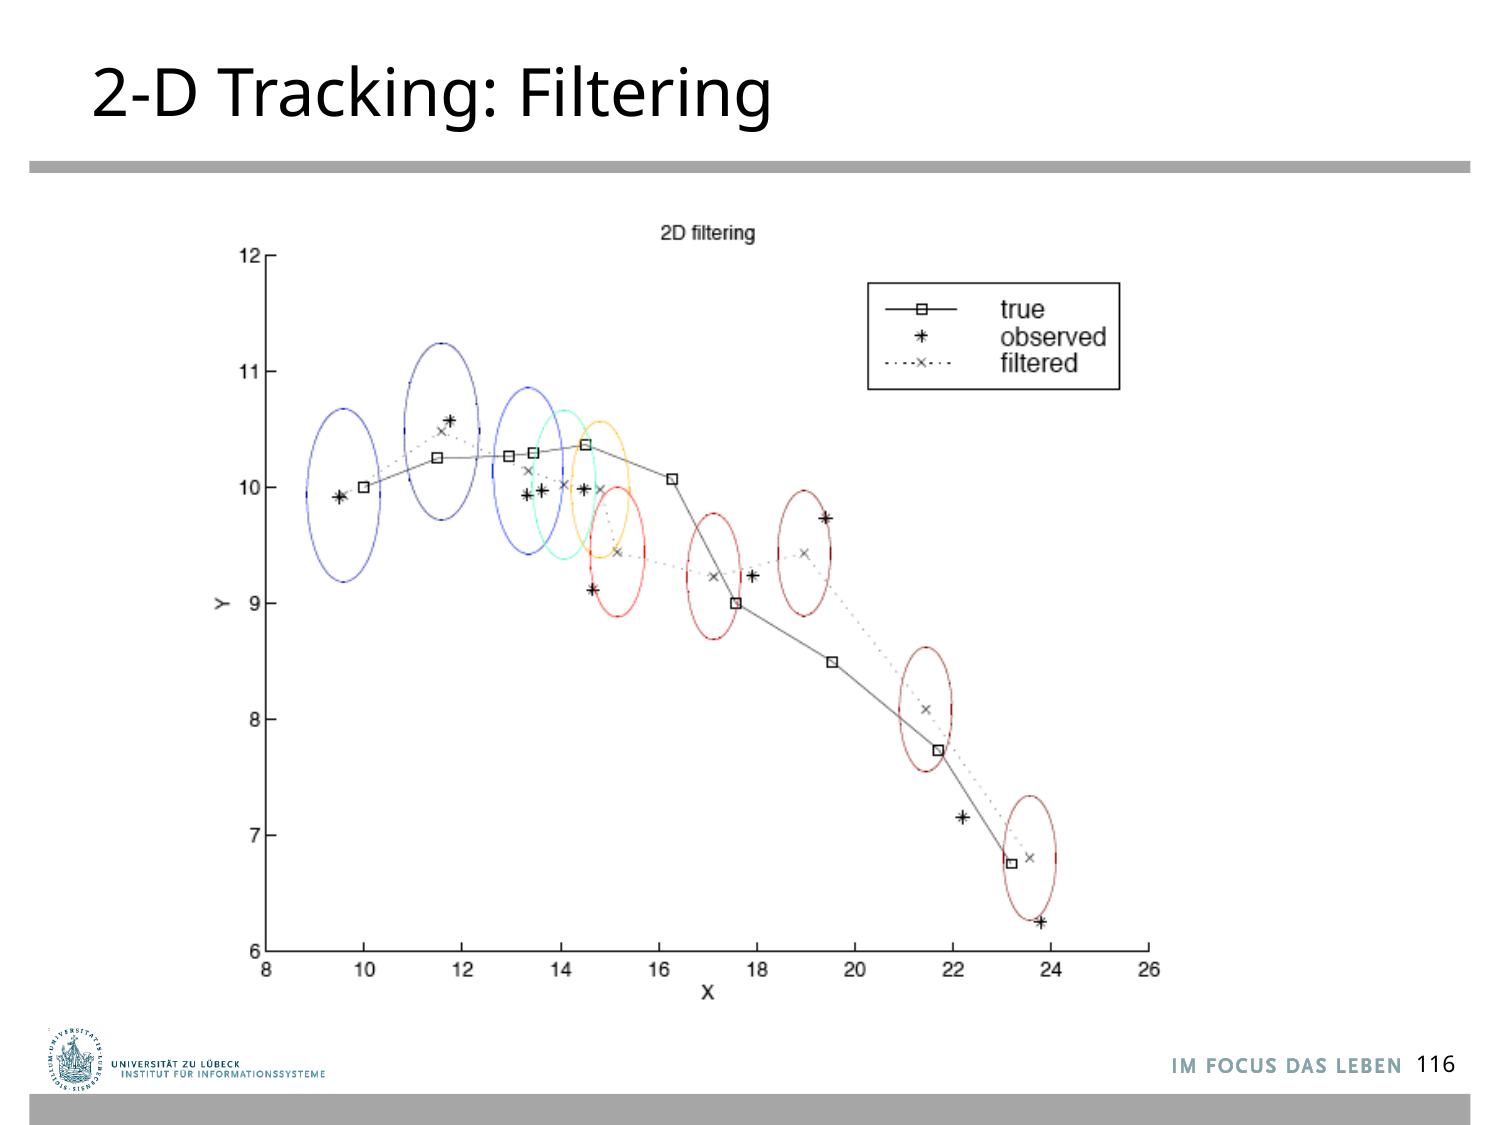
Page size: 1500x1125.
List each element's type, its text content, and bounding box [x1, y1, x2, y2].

slide_number 116 [1305, 1050, 1471, 1083]
picture [199, 196, 1213, 1021]
picture [1173, 1058, 1305, 1073]
title 2-D Tracking: Filtering [76, 42, 1427, 126]
